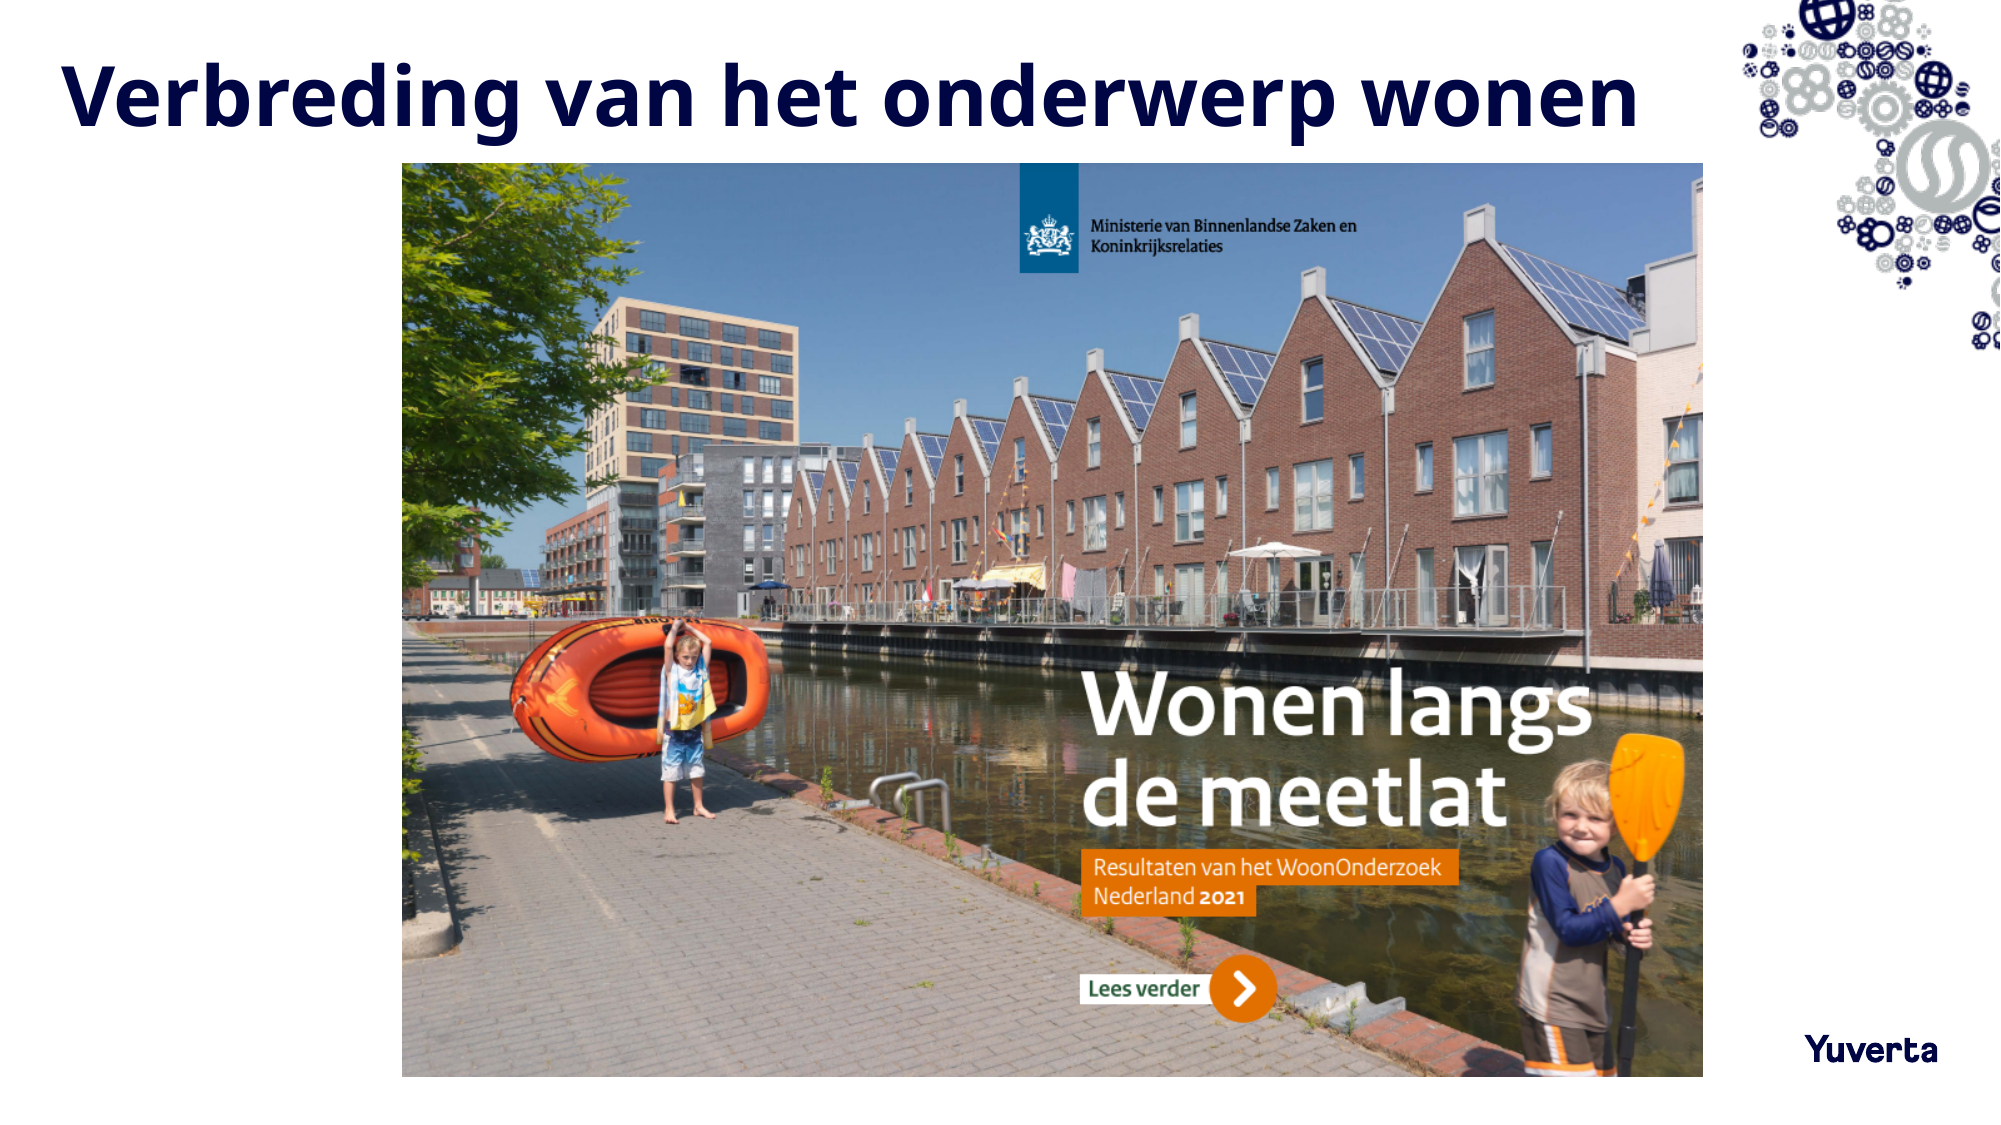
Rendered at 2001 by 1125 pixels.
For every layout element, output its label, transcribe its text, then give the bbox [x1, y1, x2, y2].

picture [0, 0, 2000, 1125]
title Verbreding van het onderwerp wonen [60, 48, 1720, 239]
